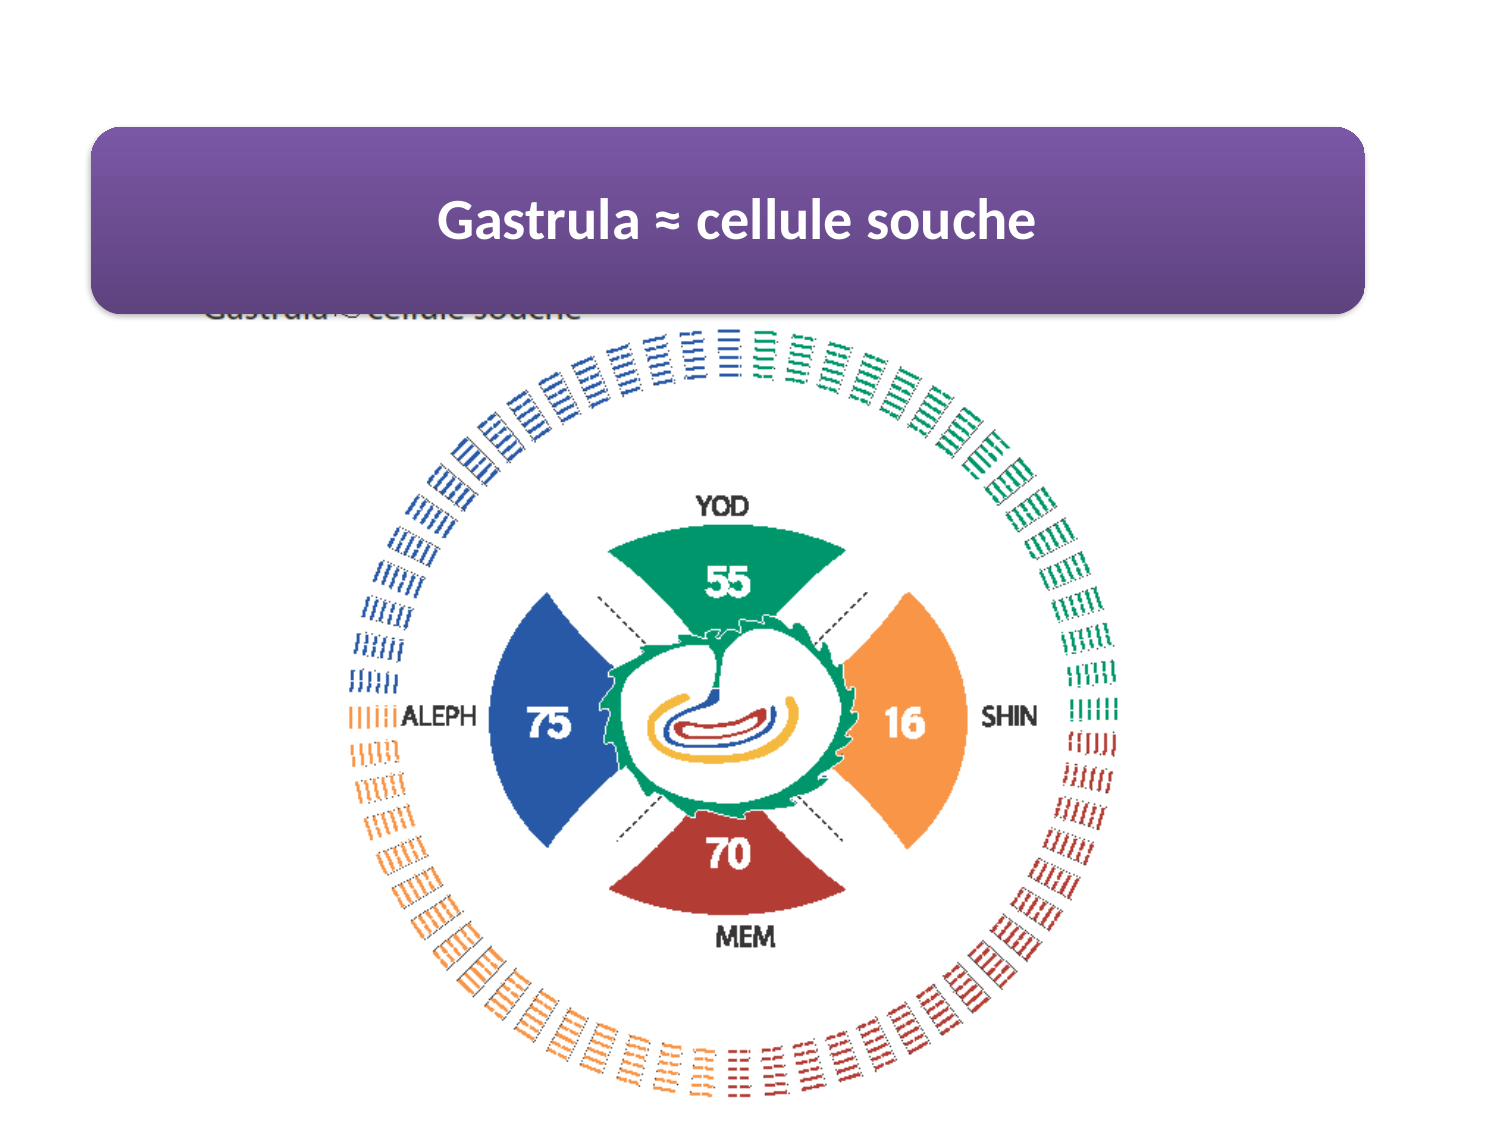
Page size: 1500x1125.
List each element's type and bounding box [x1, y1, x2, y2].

text_box [166, 324, 1330, 1125]
text_box [90, 126, 1366, 315]
